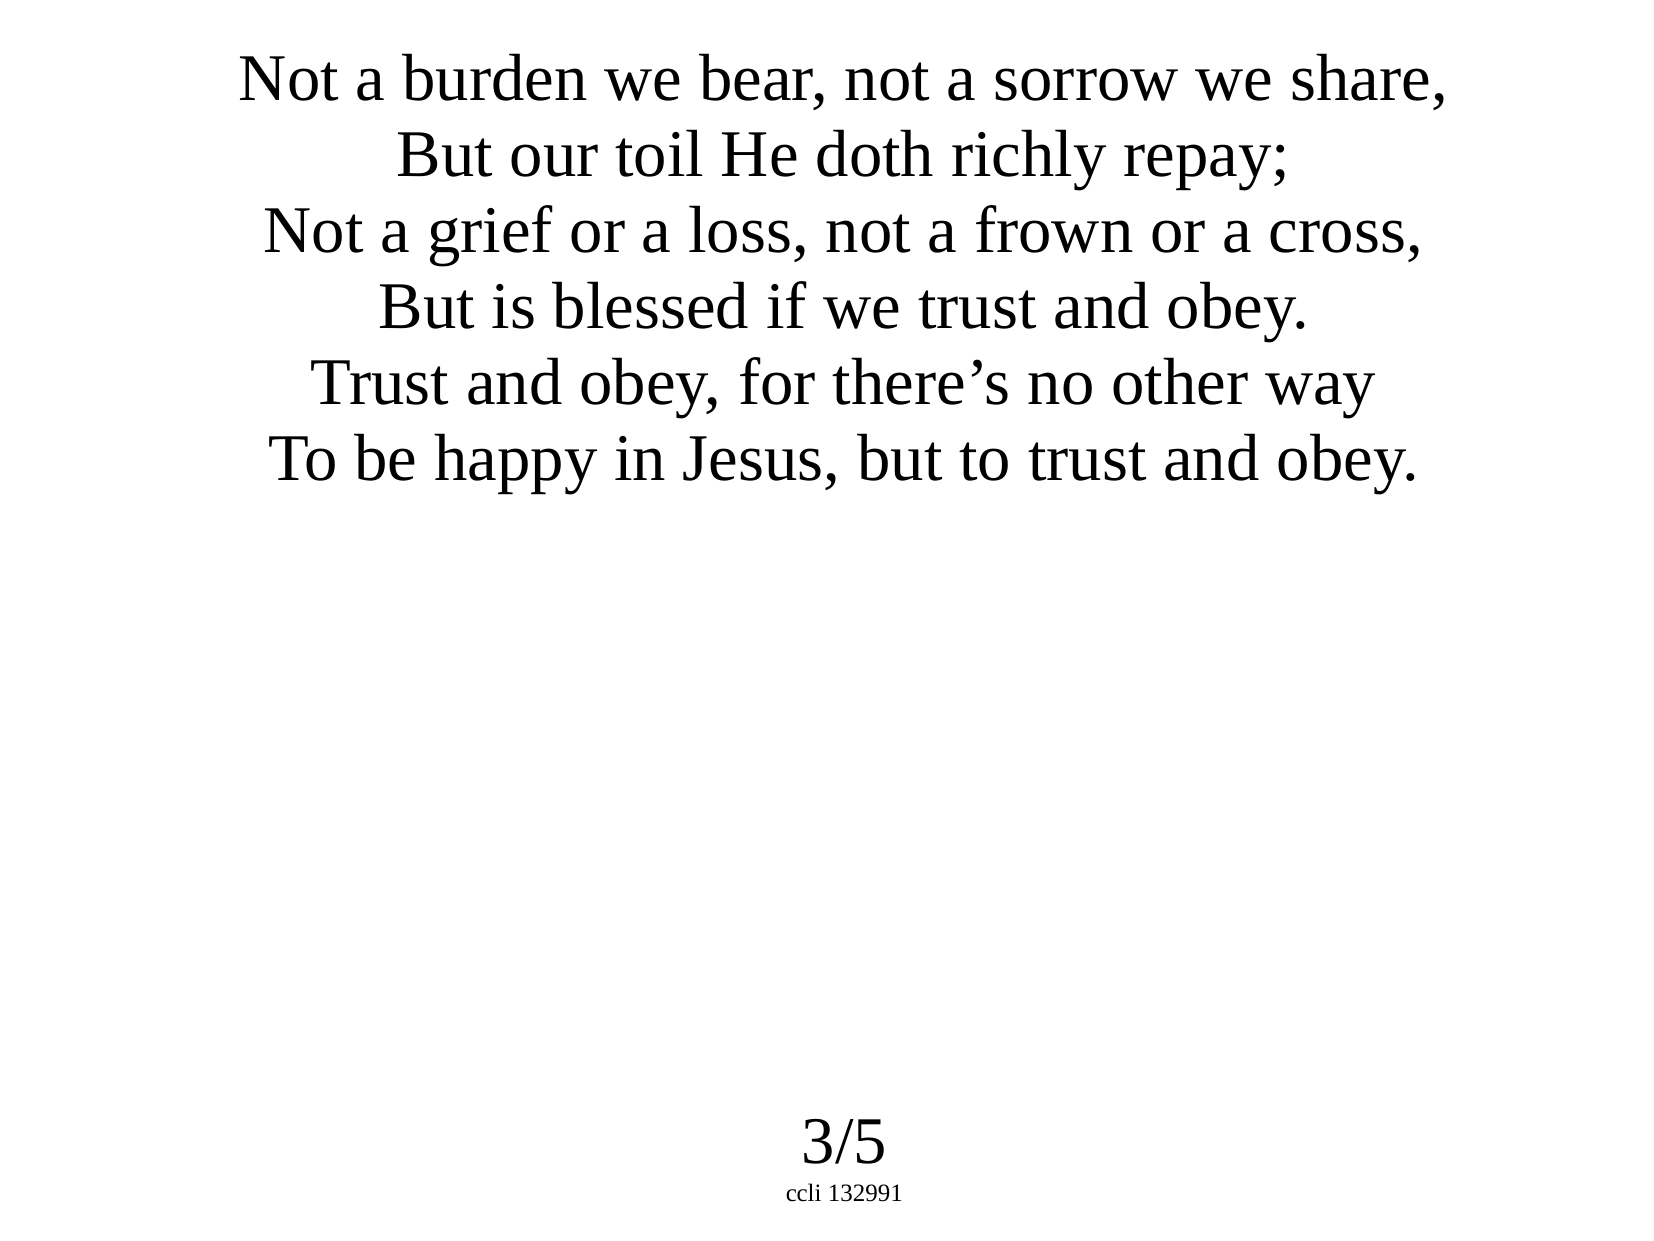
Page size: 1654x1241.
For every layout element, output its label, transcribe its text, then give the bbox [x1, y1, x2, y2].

text_box Not a burden we bear, not a sorrow we share, But our toil He doth richly repay; Not a grief or a loss, not a frown or a cross, But is blessed if we trust and obey. Trust and obey, for there’s no other way To be happy in Jesus, but to trust and obey. 3/5 ccli 132991 [76, 29, 1613, 1184]
